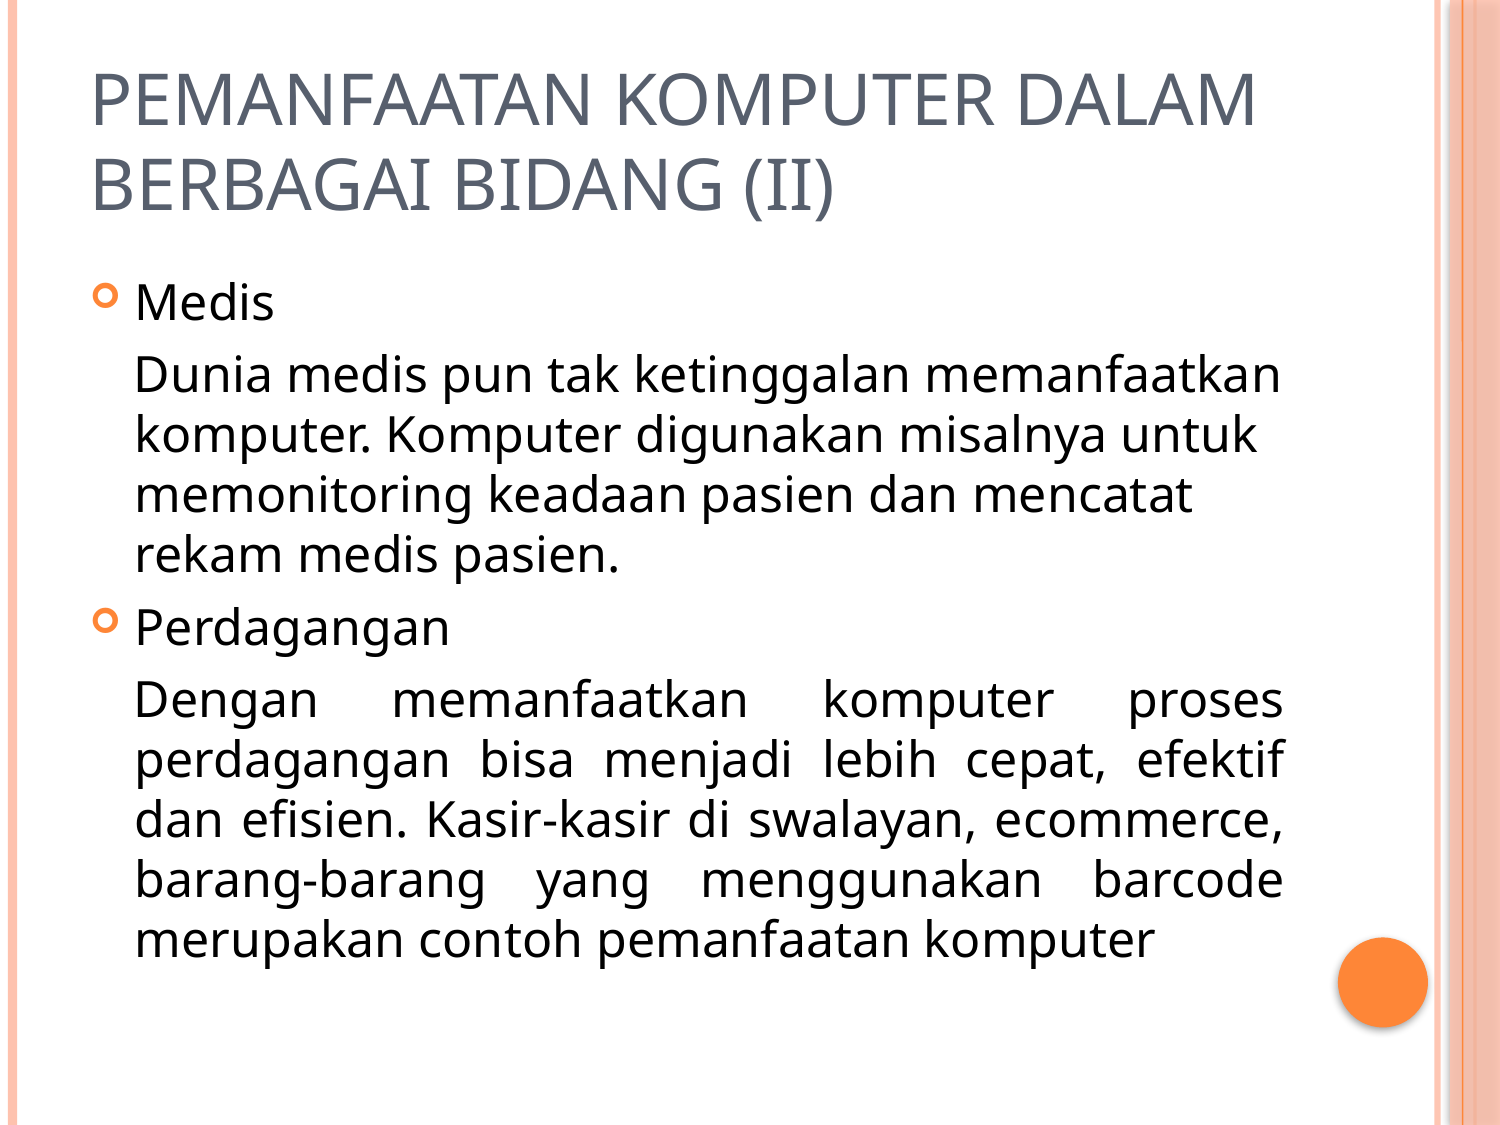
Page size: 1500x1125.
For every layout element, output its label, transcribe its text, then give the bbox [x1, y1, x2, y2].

list Medis Dunia medis pun tak ketinggalan memanfaatkan komputer. Komputer digunakan misalnya untuk memonitoring keadaan pasien dan mencatat rekam medis pasien. Perdagangan Dengan memanfaatkan komputer proses perdagangan bisa menjadi lebih cepat, efektif dan efisien. Kasir-kasir di swalayan, ecommerce, barang-barang yang menggunakan barcode merupakan contoh pemanfaatan komputer [75, 262, 1300, 1062]
title Pemanfaatan Komputer Dalam Berbagai Bidang (II) [75, 45, 1300, 233]
